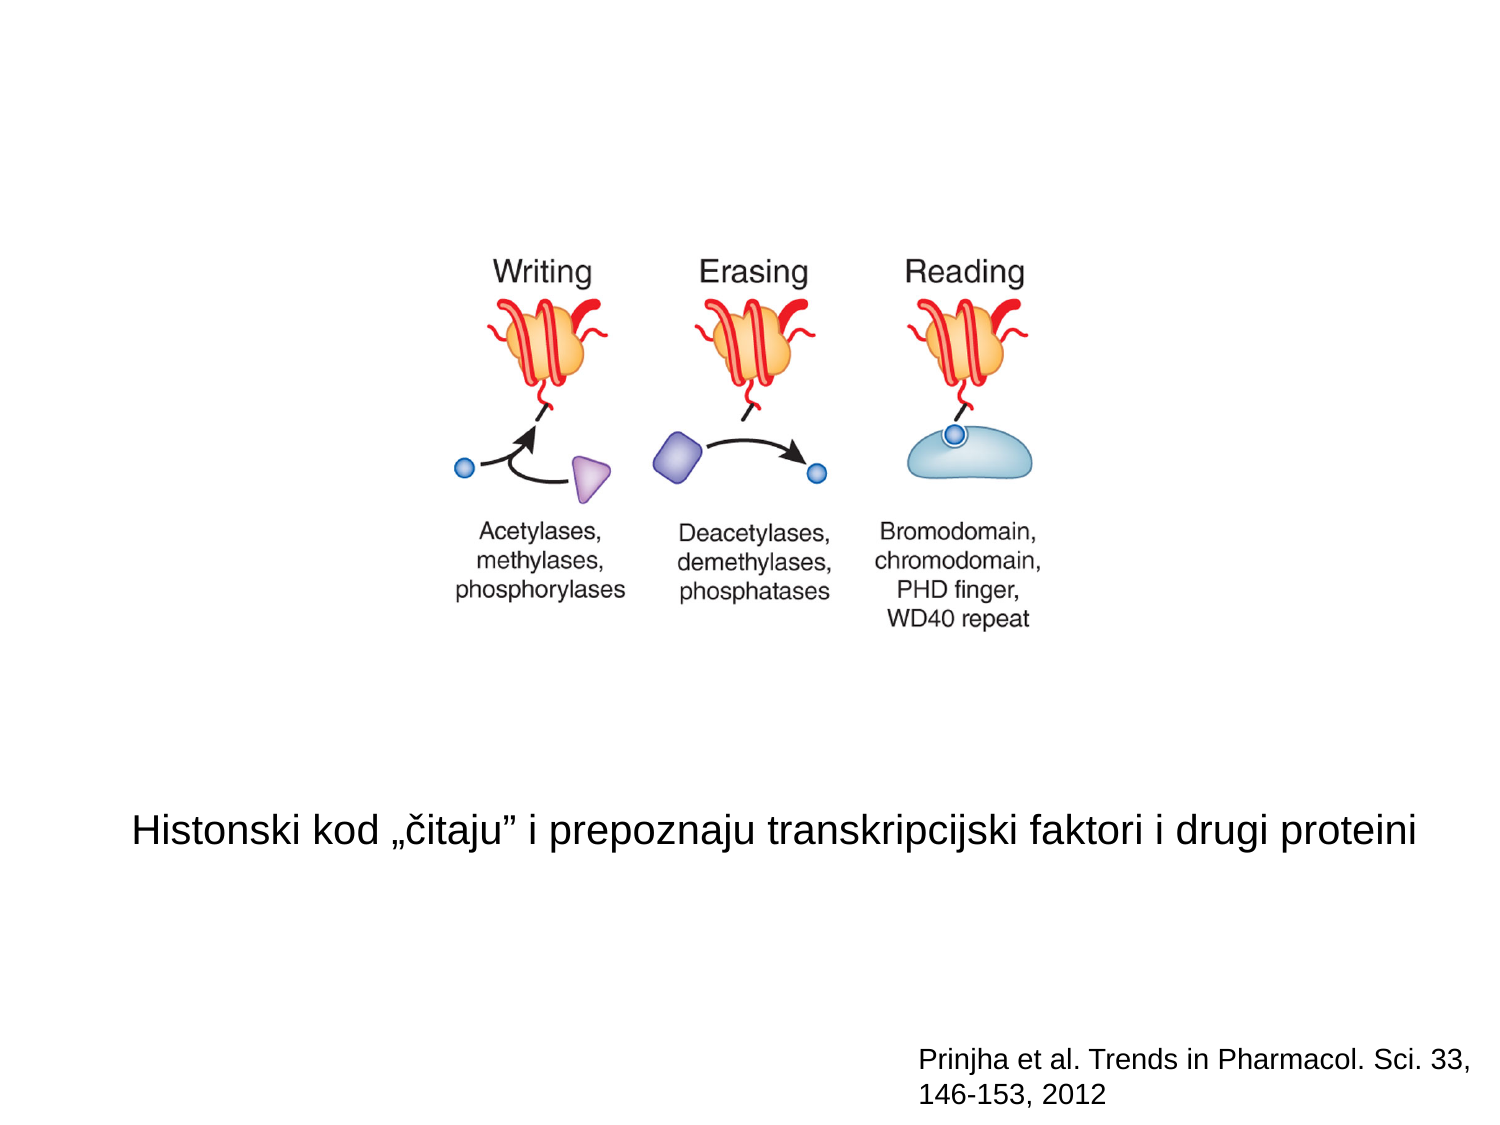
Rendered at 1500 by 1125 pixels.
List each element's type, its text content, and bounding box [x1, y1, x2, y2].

text_box Histonski kod „čitaju” i prepoznaju transkripcijski faktori i drugi proteini [116, 795, 1433, 861]
text_box Prinjha et al. Trends in Pharmacol. Sci. 33, 146-153, 2012 [903, 1032, 1500, 1118]
picture [454, 255, 1041, 661]
